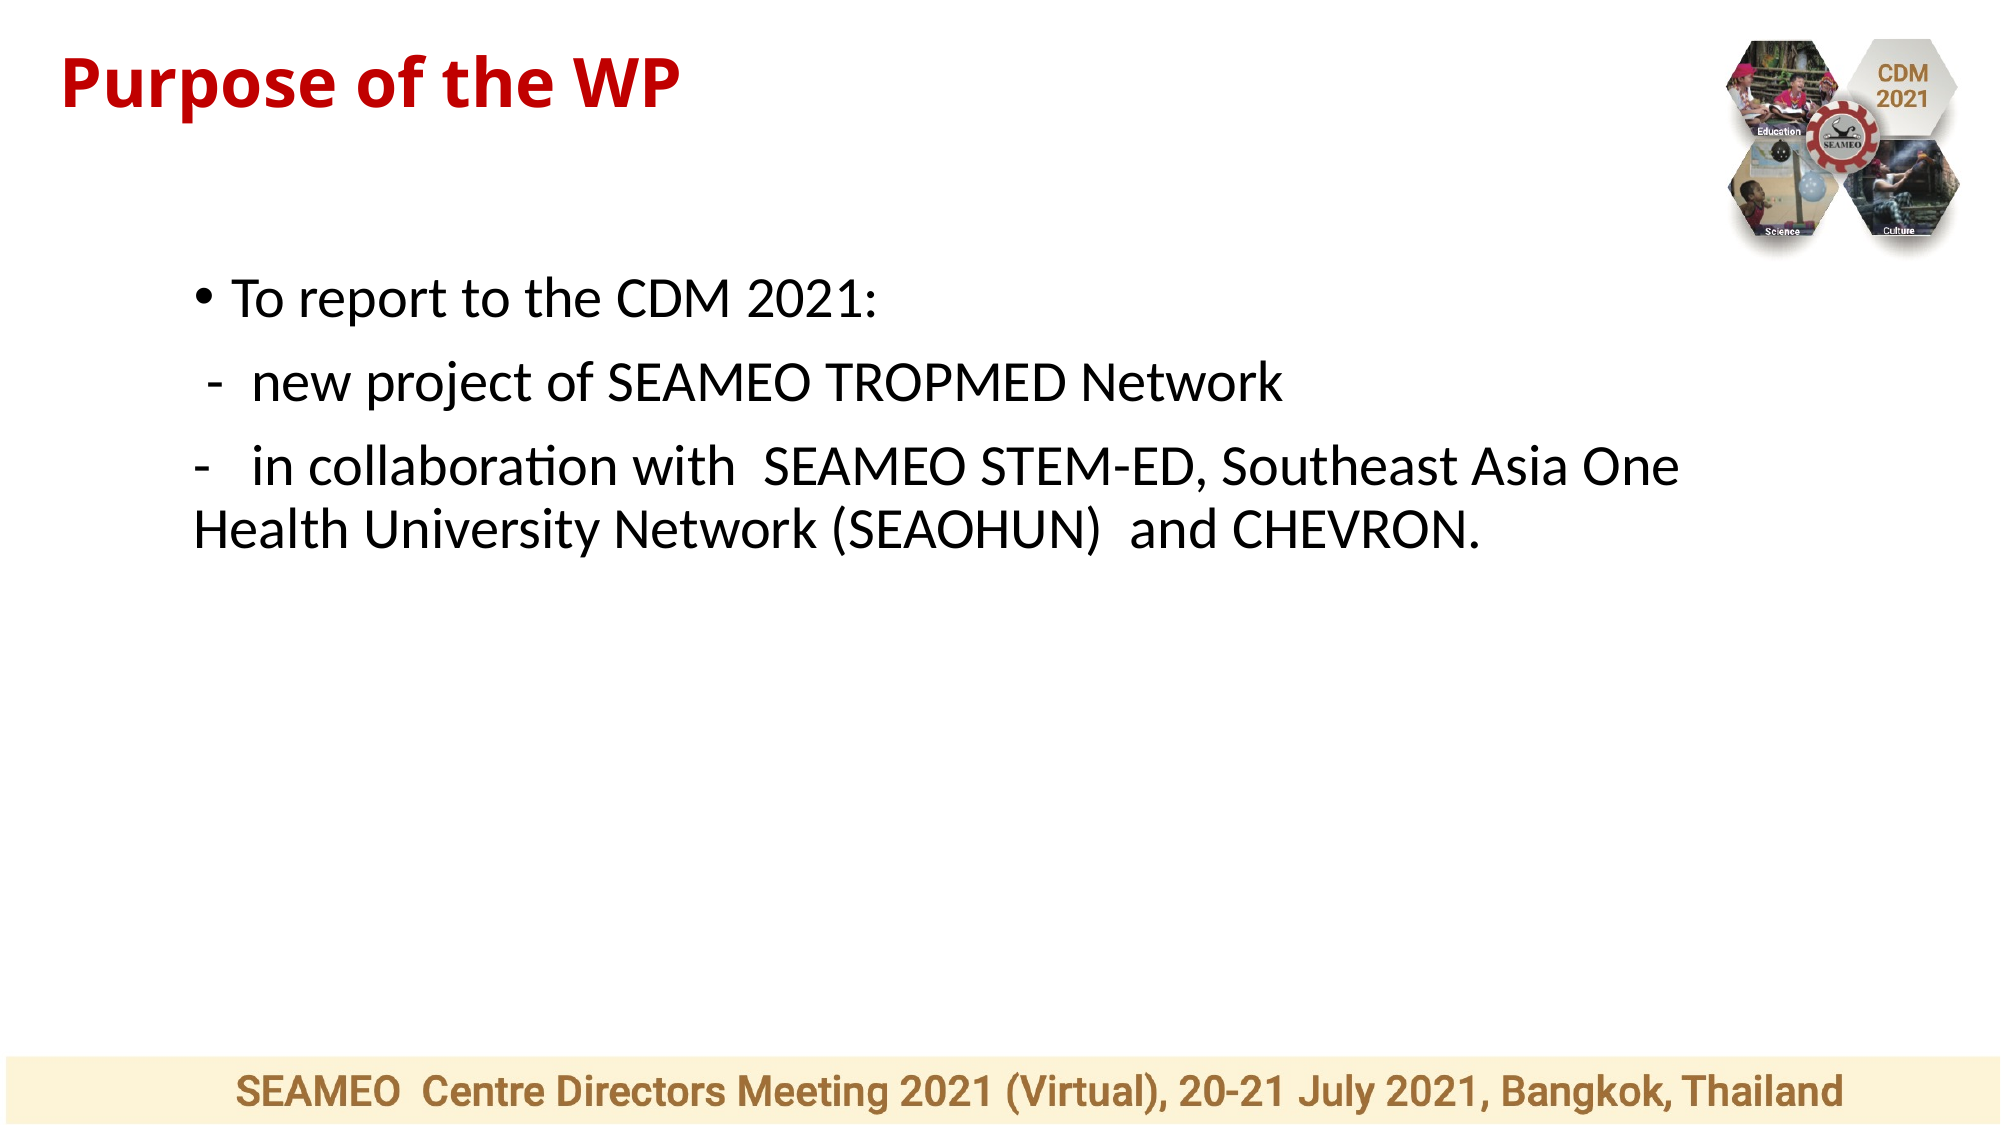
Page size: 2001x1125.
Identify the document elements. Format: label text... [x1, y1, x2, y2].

title Purpose of the WP [26, 41, 1714, 131]
picture [0, 0, 2001, 1125]
list To report to the CDM 2021: - new project of SEAMEO TROPMED Network - in collaboration with SEAMEO STEM-ED, Southeast Asia One Health University Network (SEAOHUN) and CHEVRON. [178, 259, 1866, 974]
